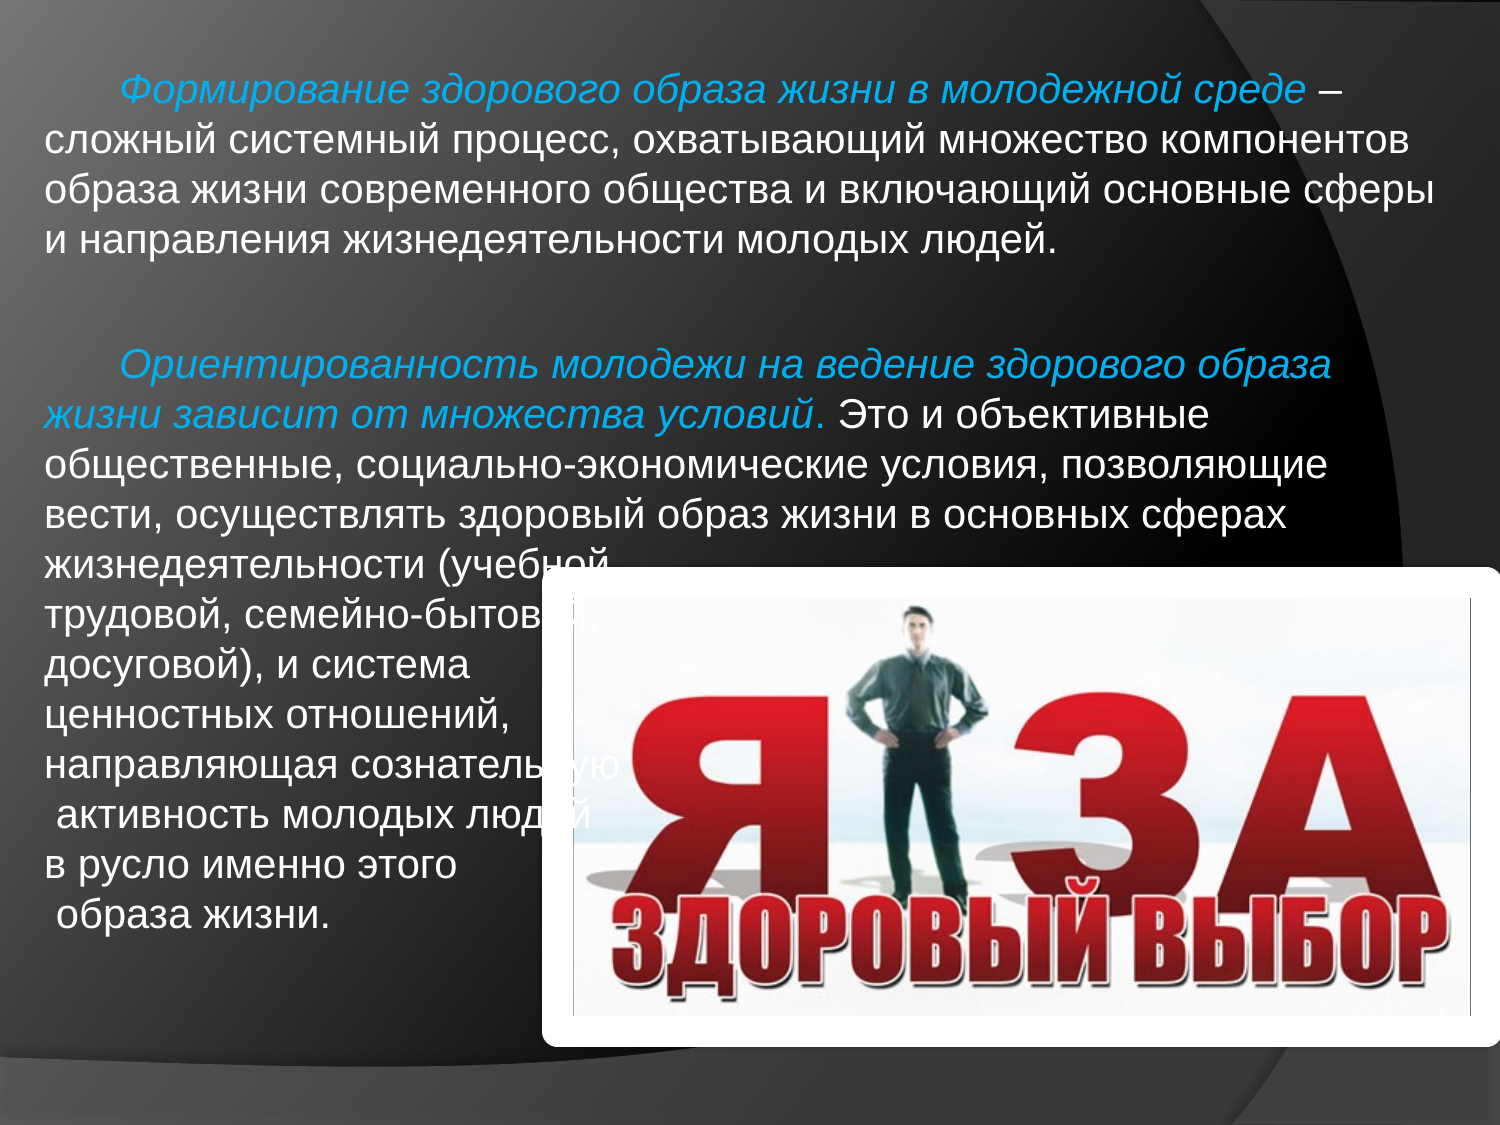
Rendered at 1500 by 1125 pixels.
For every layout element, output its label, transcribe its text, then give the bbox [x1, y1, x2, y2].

text_box [962, 538, 1465, 590]
picture [573, 597, 1471, 1017]
list Формирование здорового образа жизни в молодежной среде – сложный системный процесс, охватывающий множество компонентов образа жизни современного общества и включающий основные сферы и направления жизнедеятельности молодых людей. Ориентированность молодежи на ведение здорового образа жизни зависит от множества условий. Это и объективные общественные, социально-экономические условия, позволяющие вести, осуществлять здоровый образ жизни в основных сферах жизнедеятельности (учебной, трудовой, семейно-бытовой, досуговой), и система ценностных отношений, направляющая сознательную активность молодых людей в русло именно этого образа жизни. [29, 54, 1459, 917]
